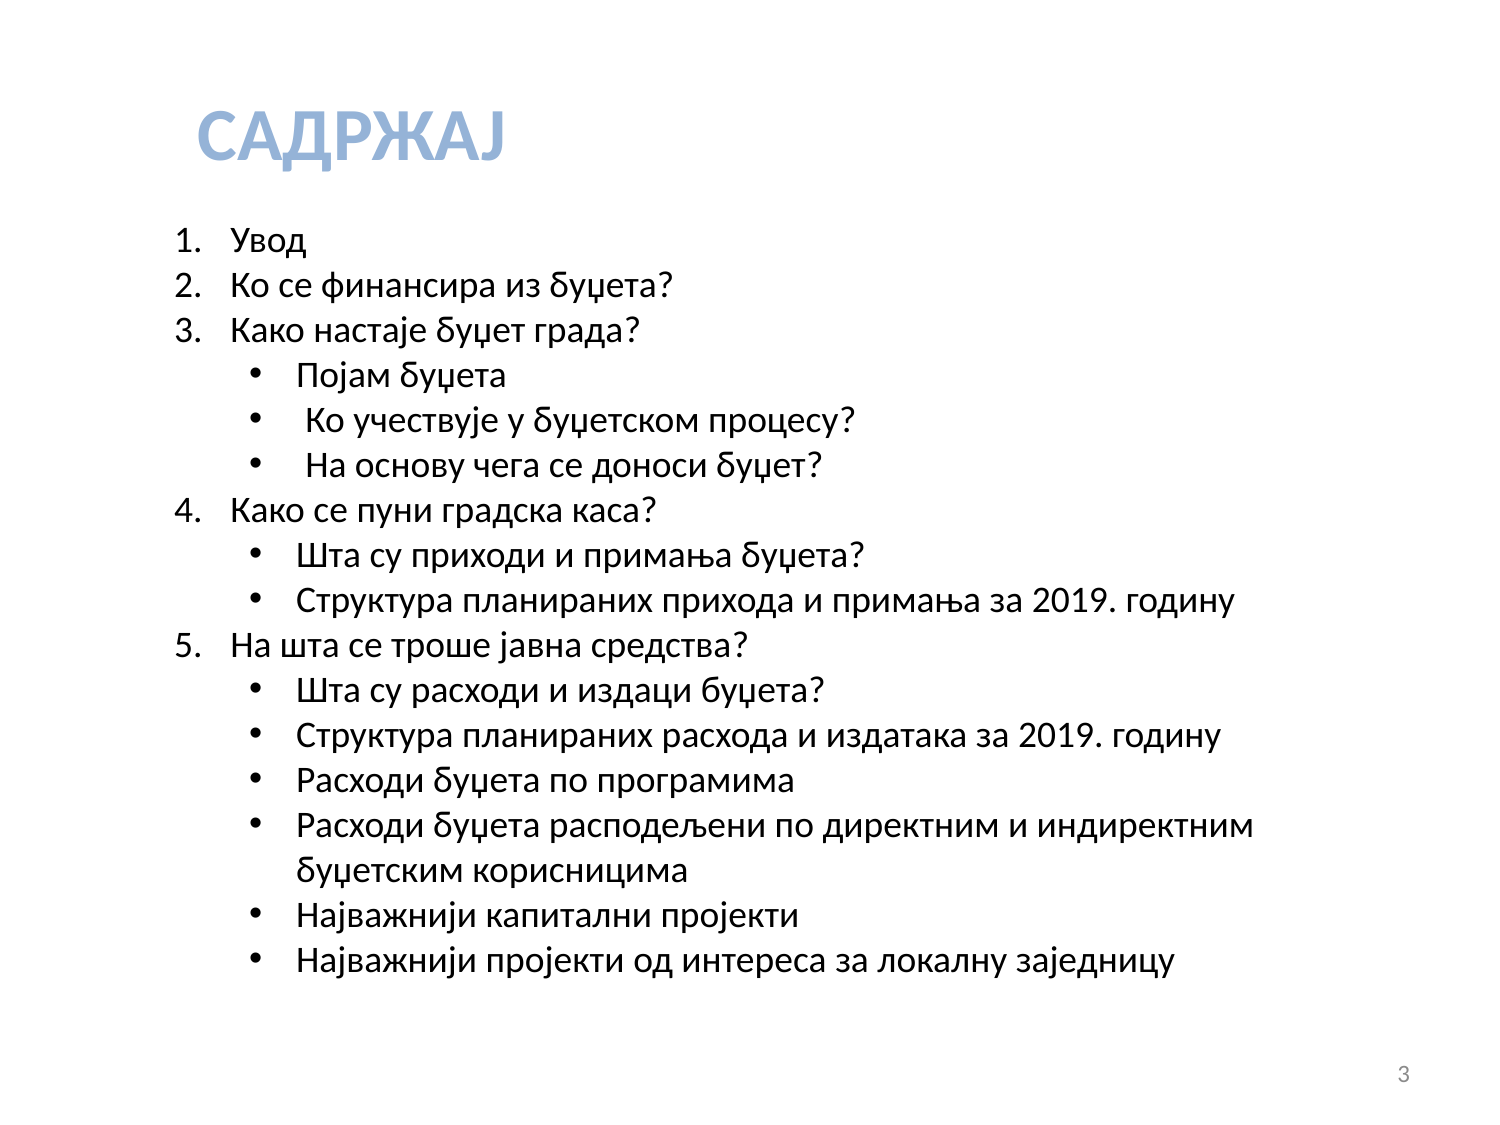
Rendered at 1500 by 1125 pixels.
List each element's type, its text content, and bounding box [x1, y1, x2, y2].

slide_number 3 [1074, 1042, 1425, 1103]
text_box Увод Ко се финансира из буџета? Како настаје буџет града? Појам буџета Ко учествује у буџетском процесу? На основу чега се доноси буџет? Како се пуни градска каса? Шта су приходи и примања буџета? Структура планираних прихода и примања за 2019. годину На шта се троше јавна средства? Шта су расходи и издаци буџета? Структура планираних расхода и издатака за 2019. годину Расходи буџета по програмима Расходи буџета расподељени по директним и индиректним буџетским корисницима Најважнији капитални пројекти Најважнији пројекти од интереса за локалну заједницу [159, 208, 1396, 988]
text_box САДРЖАЈ [182, 78, 621, 183]
